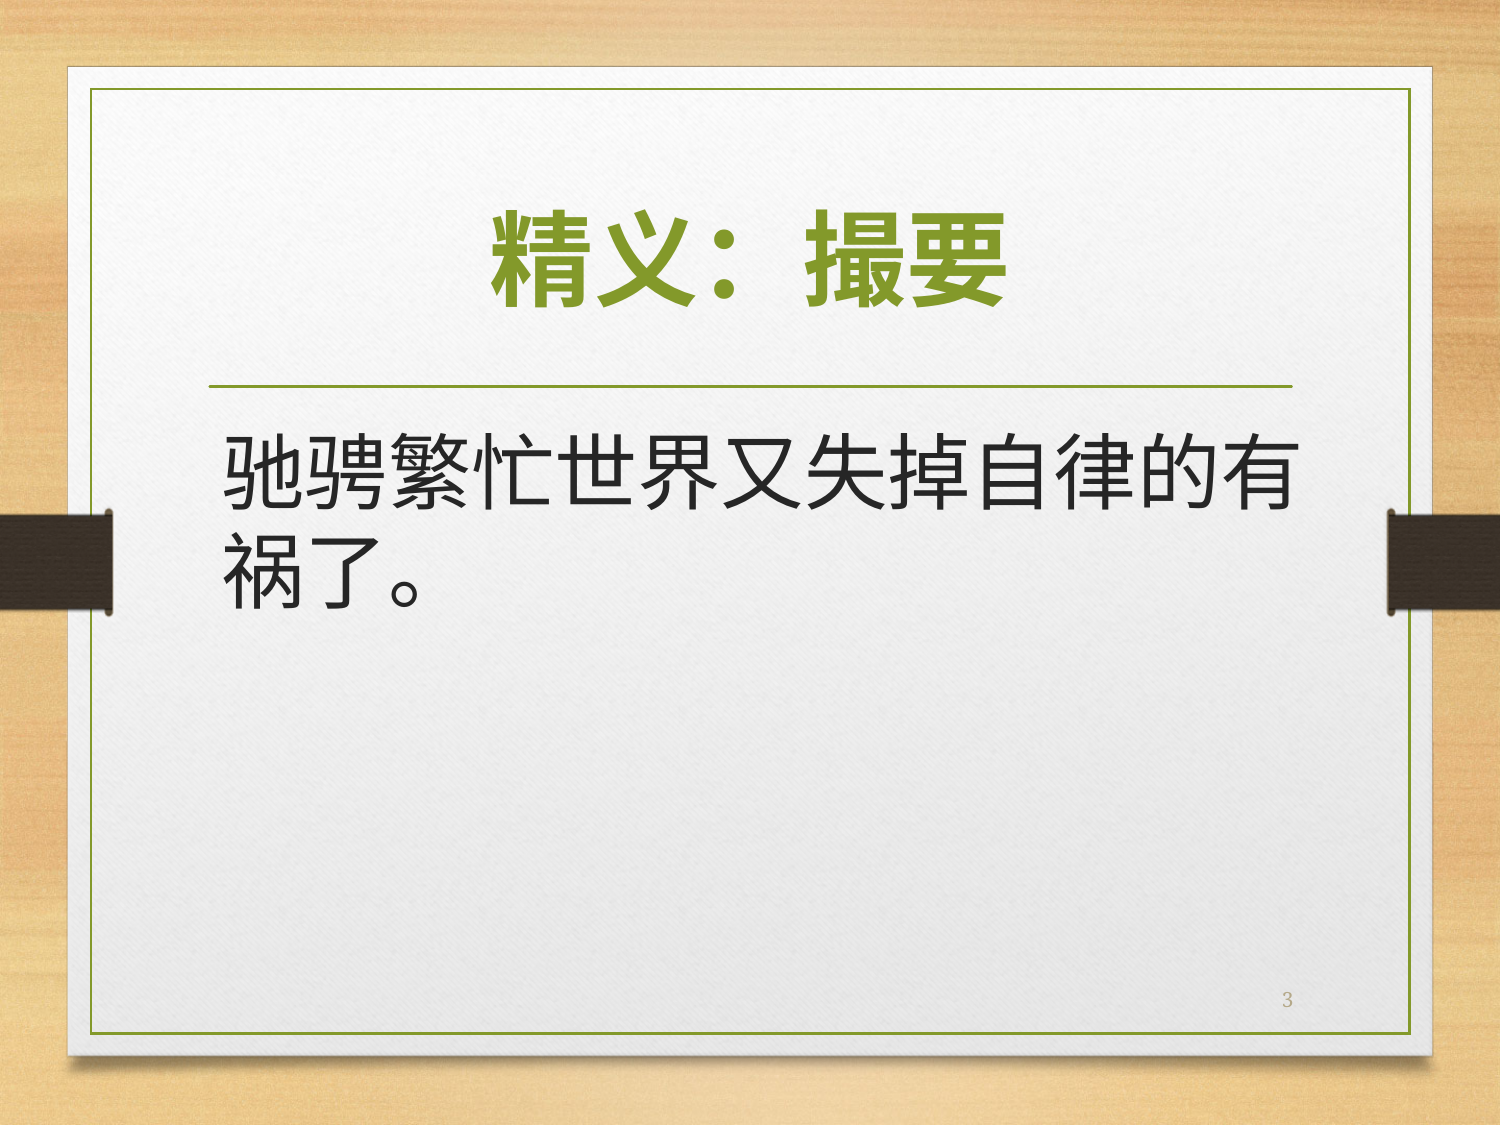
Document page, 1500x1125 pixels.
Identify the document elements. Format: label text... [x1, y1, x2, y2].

picture [0, 0, 1500, 1125]
title 精义：撮要 [193, 150, 1309, 365]
slide_number 3 [1243, 977, 1309, 1024]
list 驰骋繁忙世界又失掉自律的有祸了。 [206, 412, 1322, 978]
